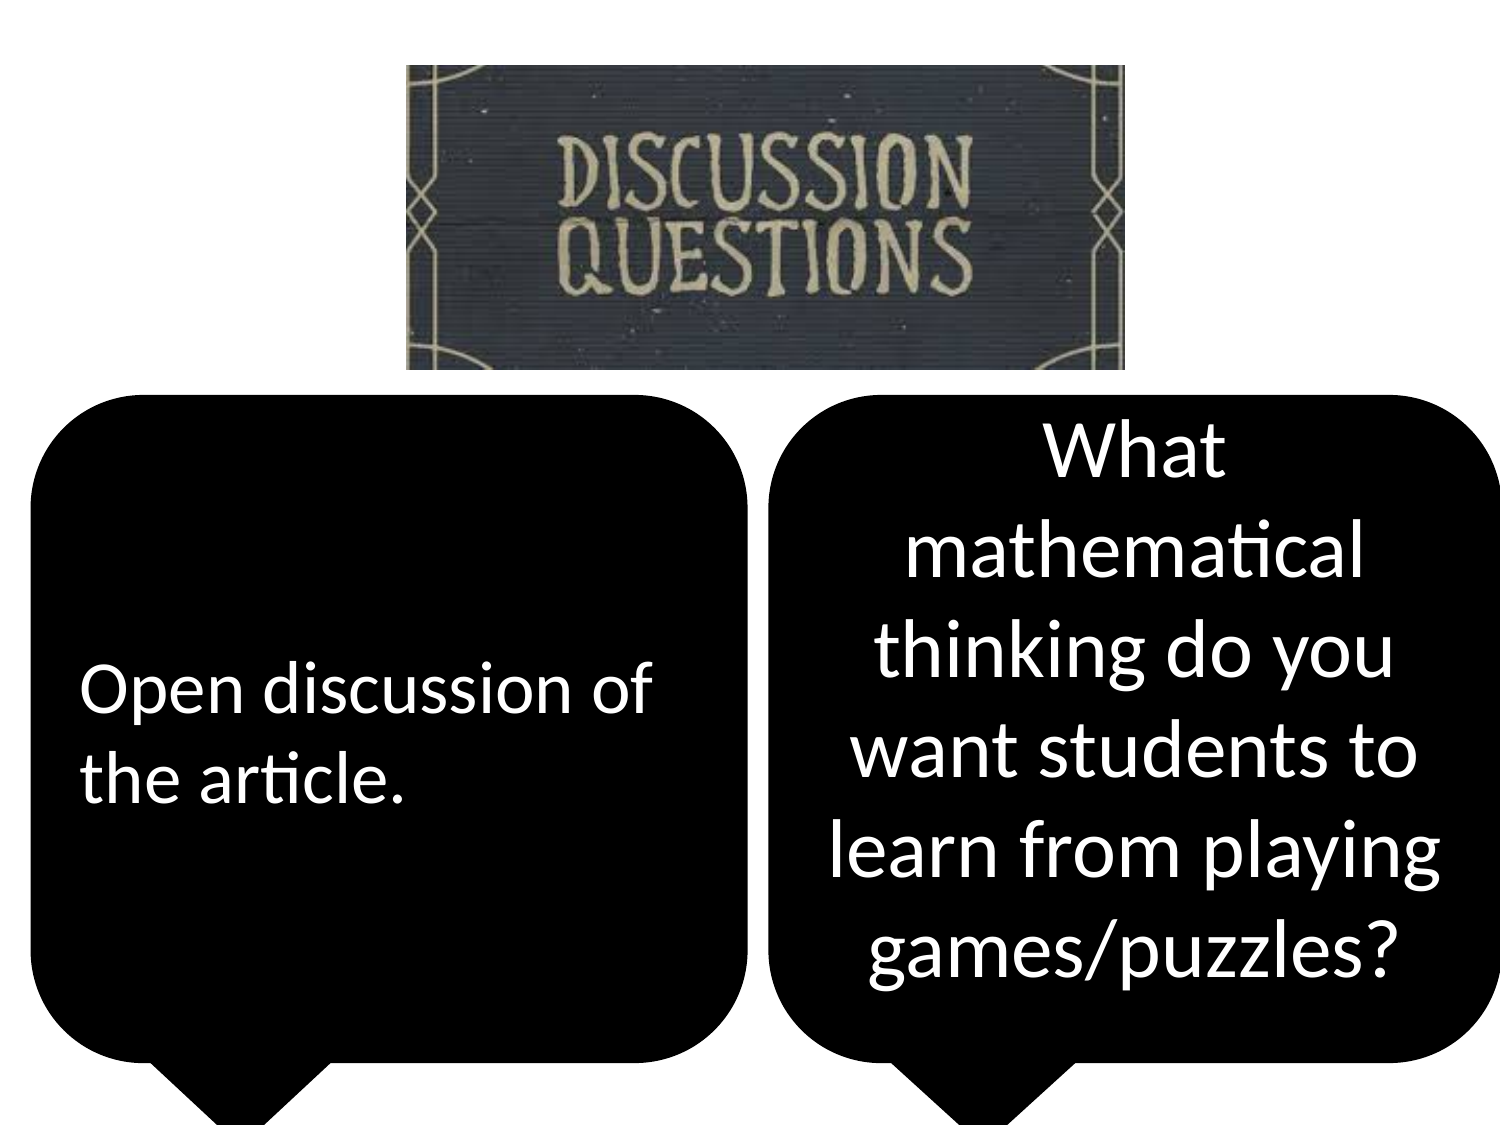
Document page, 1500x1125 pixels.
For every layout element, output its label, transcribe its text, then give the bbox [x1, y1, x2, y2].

text_box What mathematical thinking do you want students to learn from playing games/puzzles? [768, 394, 1500, 1125]
text_box Open discussion of the article. [30, 394, 748, 1125]
picture [405, 65, 1126, 370]
